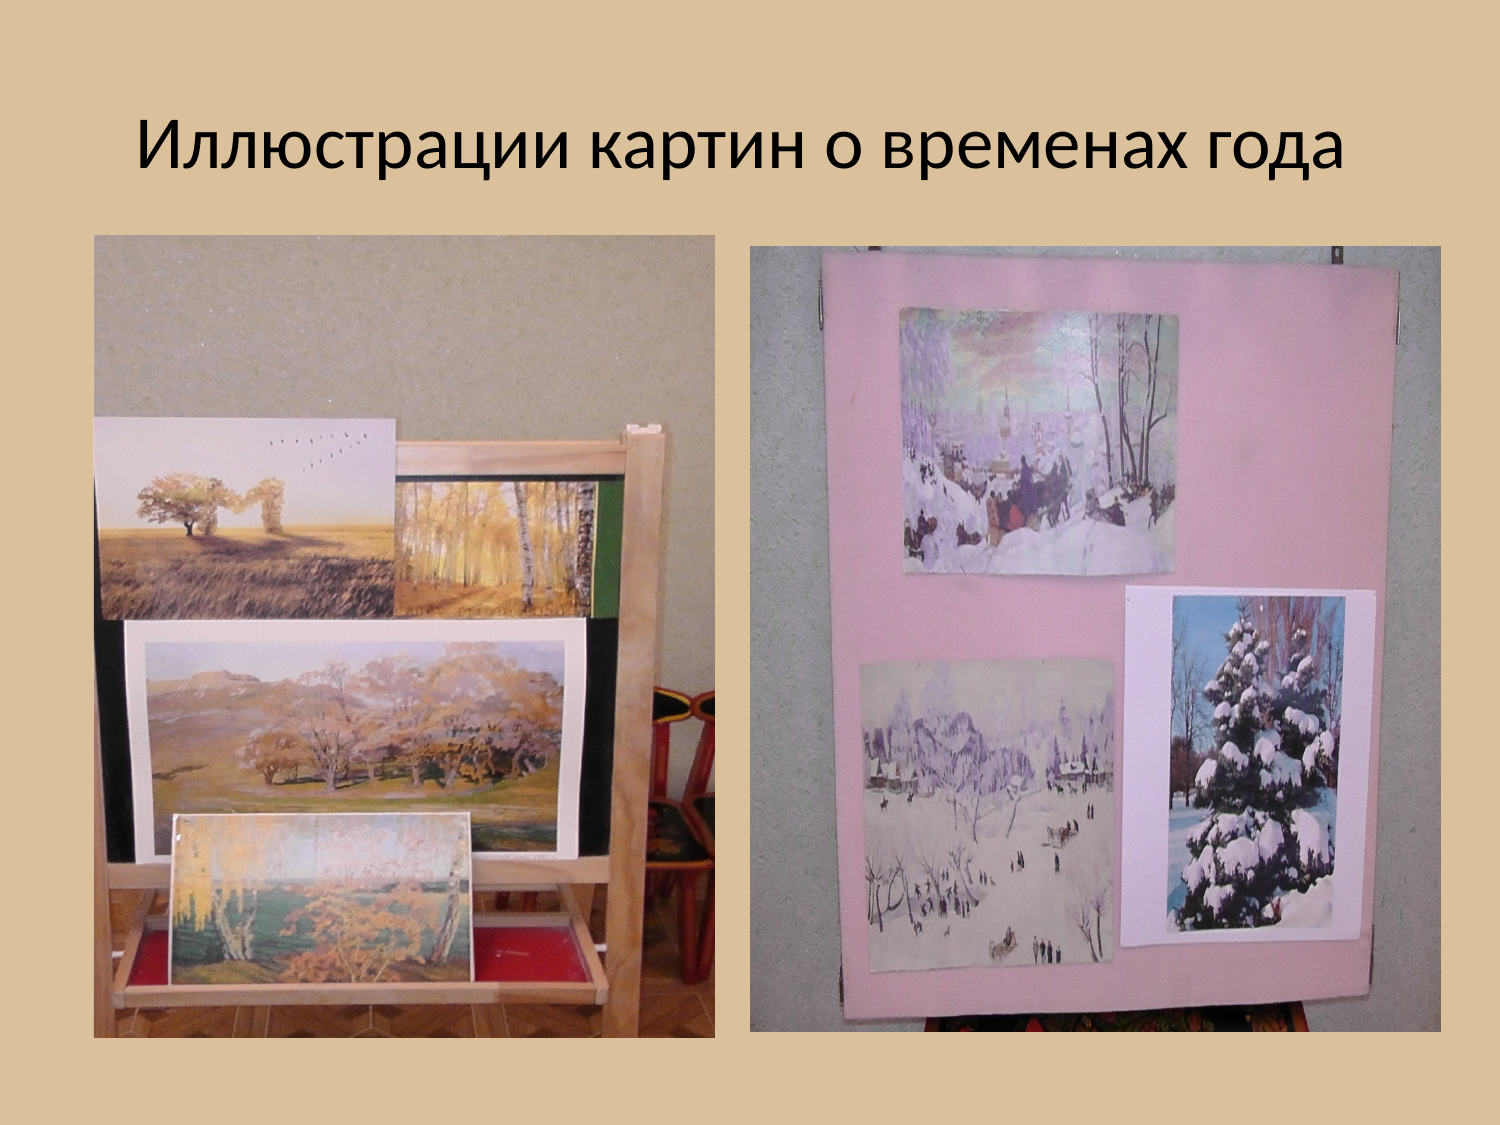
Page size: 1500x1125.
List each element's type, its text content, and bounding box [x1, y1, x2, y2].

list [749, 245, 1441, 1032]
title Иллюстрации картин о временах года [75, 45, 1425, 233]
picture [2, 236, 749, 1038]
